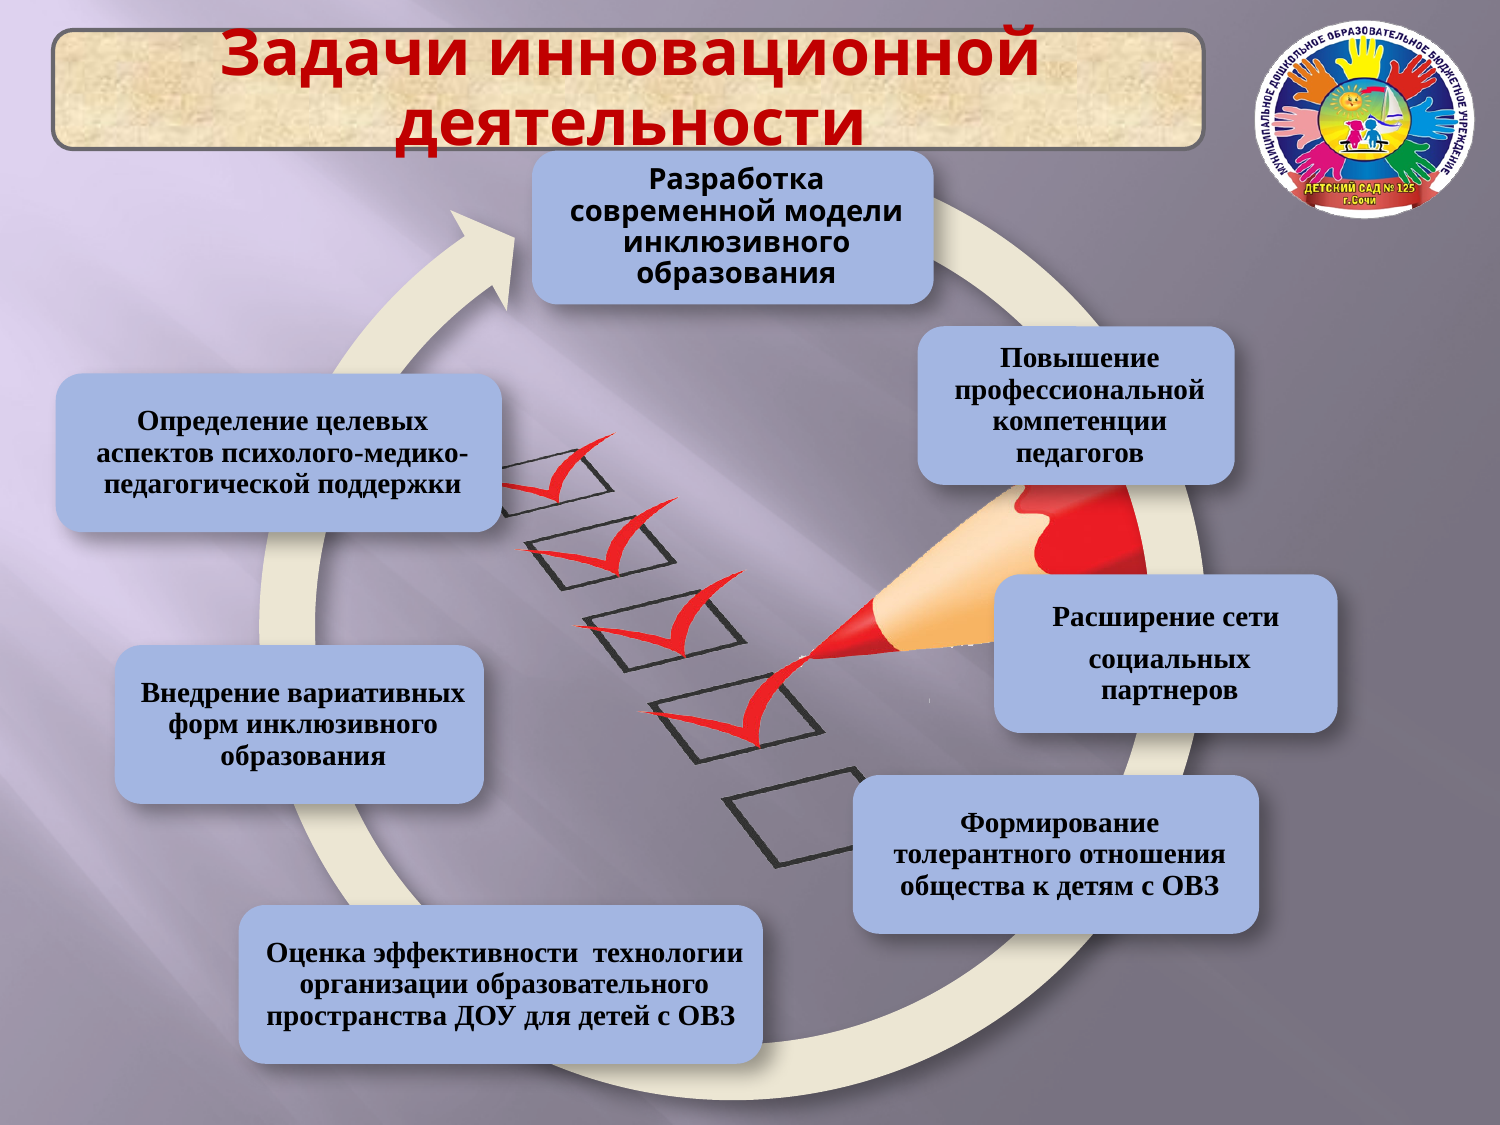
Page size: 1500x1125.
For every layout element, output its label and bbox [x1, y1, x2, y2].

text_box [52, 6, 1204, 148]
text_box [41, 148, 1412, 1125]
picture [1228, 0, 1500, 230]
